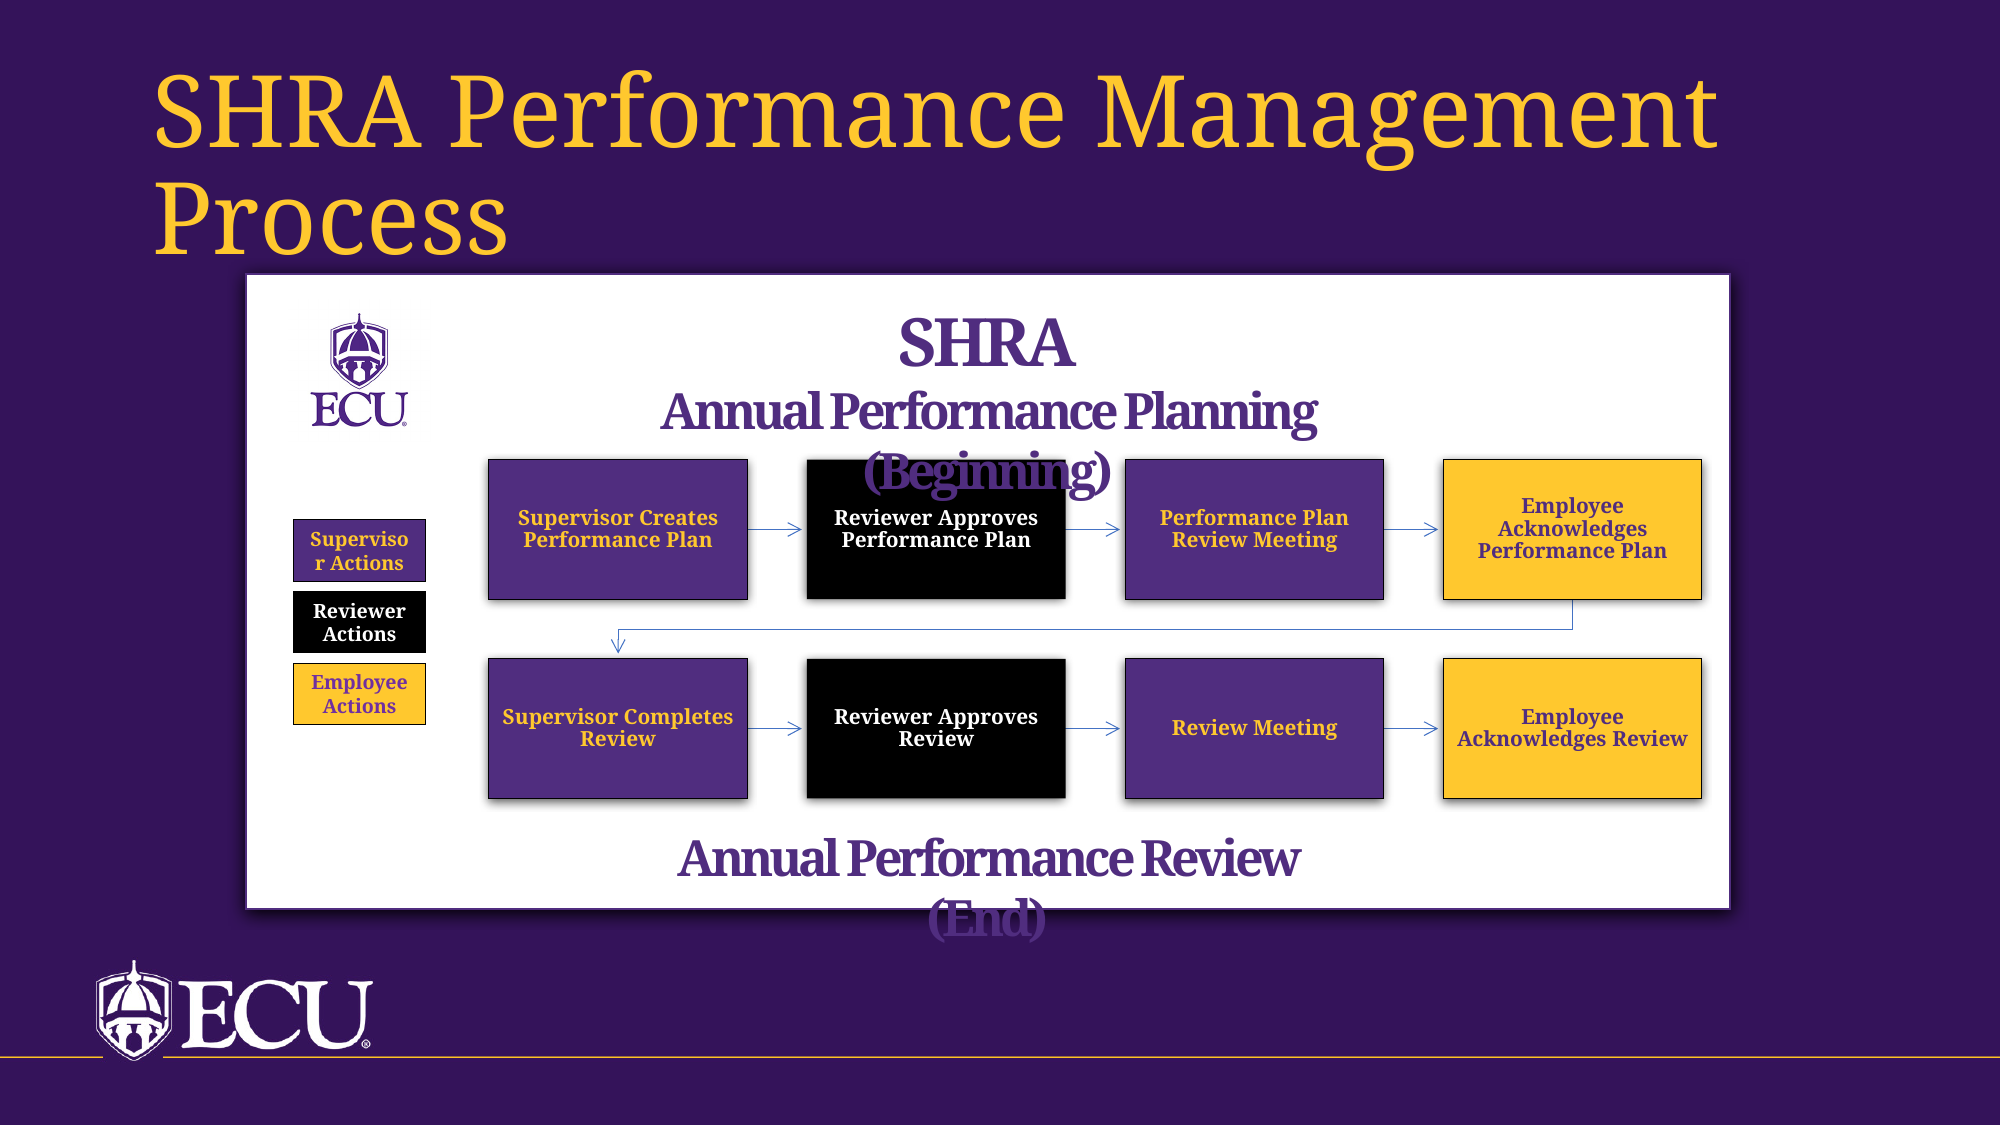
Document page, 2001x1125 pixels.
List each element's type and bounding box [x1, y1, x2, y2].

text_box [488, 362, 1703, 897]
picture [0, 0, 2000, 1125]
